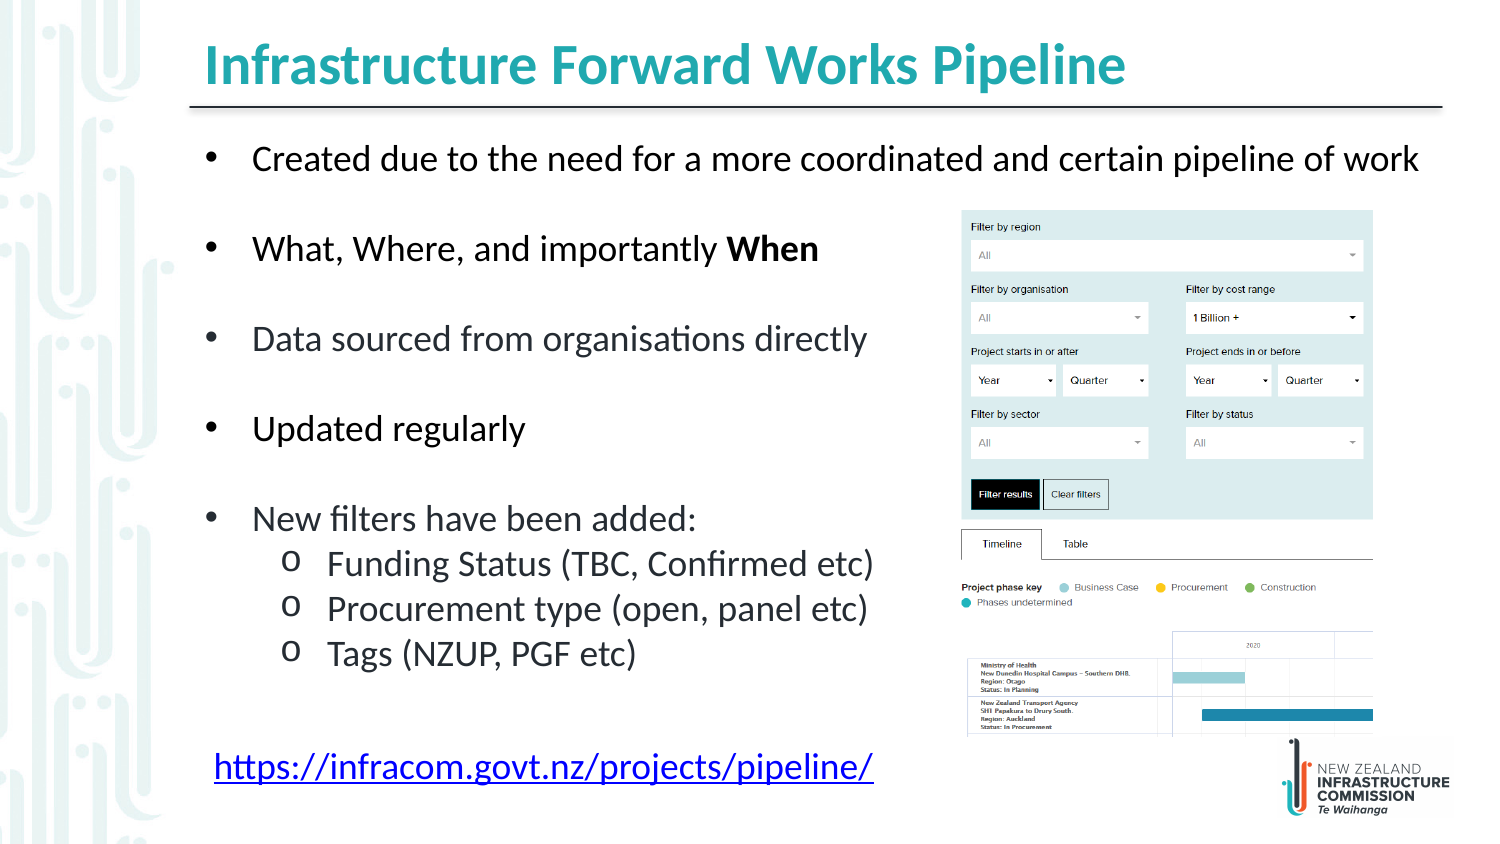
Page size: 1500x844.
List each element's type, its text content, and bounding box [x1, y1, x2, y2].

picture [0, 0, 1500, 844]
text_box Created due to the need for a more coordinated and certain pipeline of work What, Where, and importantly When Data sourced from organisations directly Updated regularly New filters have been added: Funding Status (TBC, Confirmed etc) Procurement type (open, panel etc) Tags (NZUP, PGF etc) https://infracom.govt.nz/projects/pipeline/ [190, 126, 1481, 795]
text_box Infrastructure Forward Works Pipeline [190, 19, 1430, 104]
